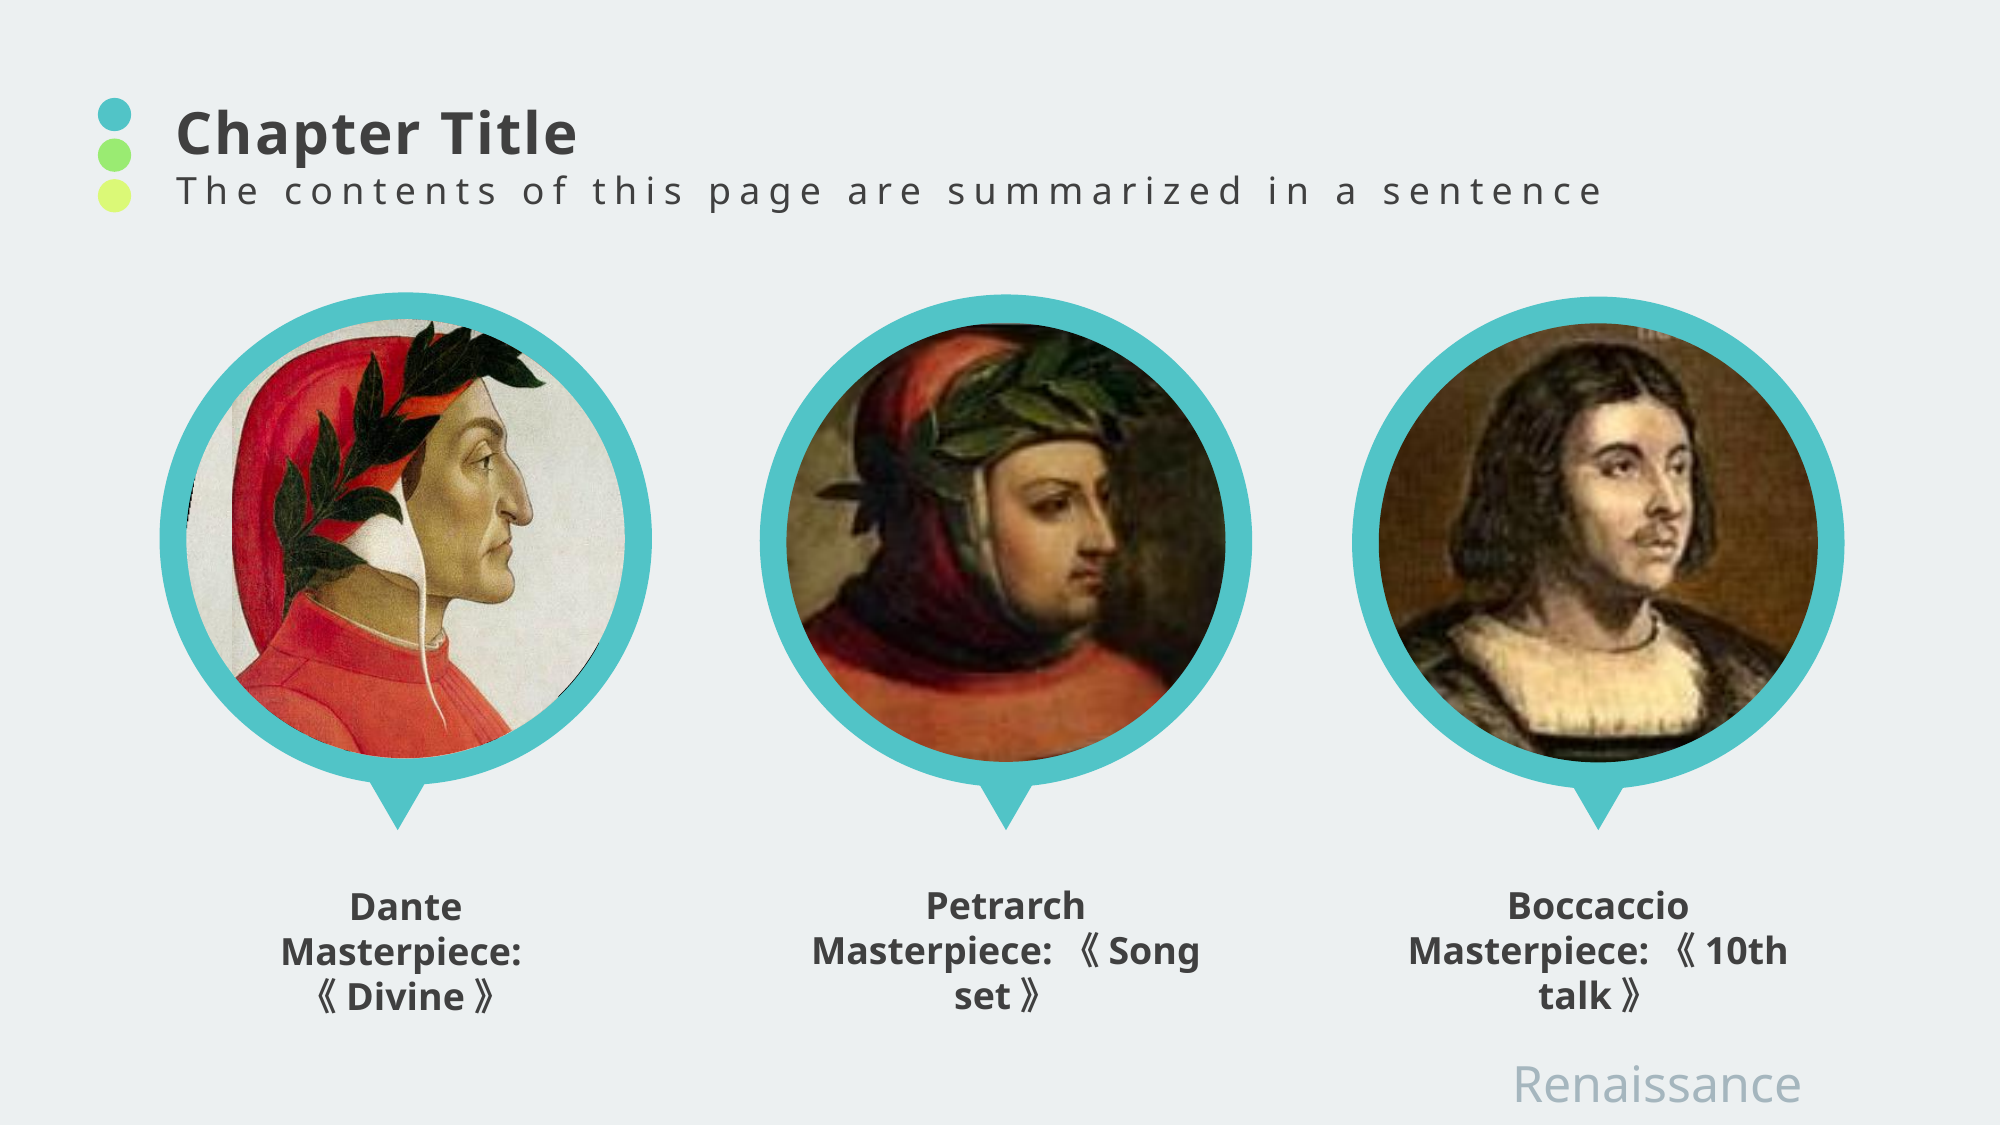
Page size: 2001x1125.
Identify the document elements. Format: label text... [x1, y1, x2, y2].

text_box Boccaccio Masterpiece:《10th talk》 [1382, 874, 1814, 1025]
text_box Renaissance [1497, 1044, 2000, 1120]
text_box The contents of this page are summarized in a sentence [161, 160, 1770, 220]
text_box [759, 294, 1253, 831]
text_box Petrarch Masterpiece:《Song set》 [790, 874, 1222, 1025]
text_box Dante Masterpiece:《Divine》 [190, 875, 622, 1026]
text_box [1352, 296, 1845, 831]
text_box Chapter Title [161, 88, 1000, 160]
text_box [97, 97, 132, 213]
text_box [159, 292, 652, 831]
